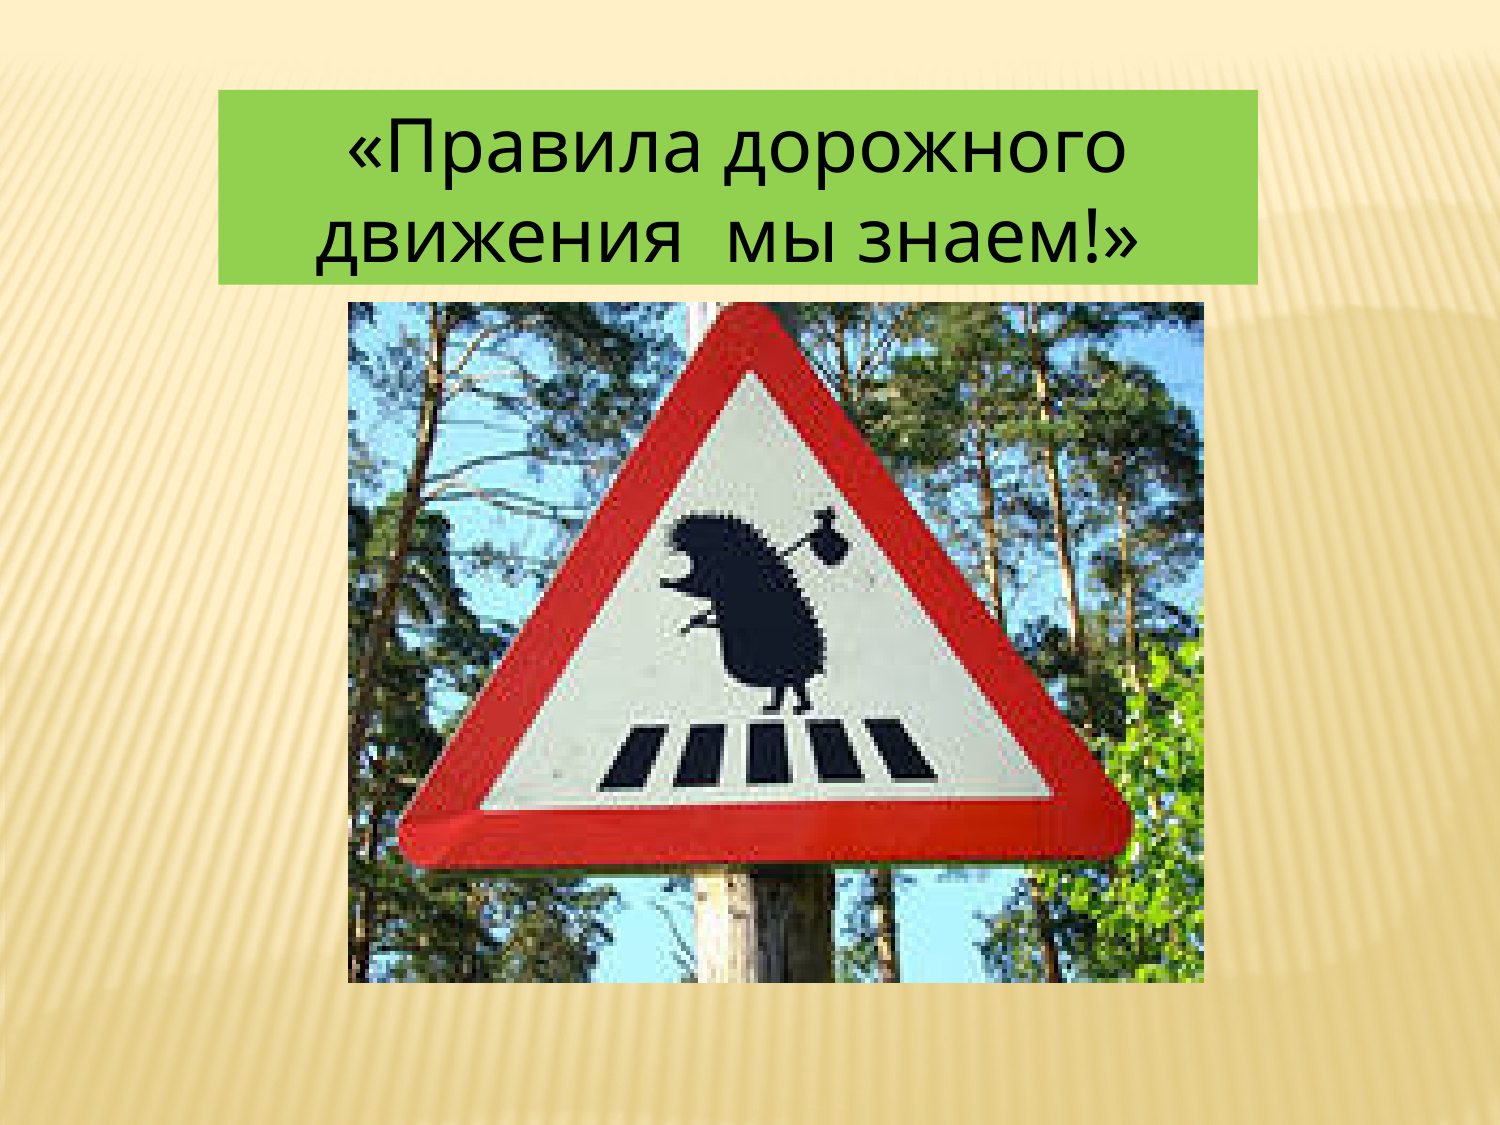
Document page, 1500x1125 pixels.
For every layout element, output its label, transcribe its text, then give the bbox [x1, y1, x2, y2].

text_box «Правила дорожного движения мы знаем!» [218, 89, 1258, 285]
picture [347, 302, 1205, 983]
